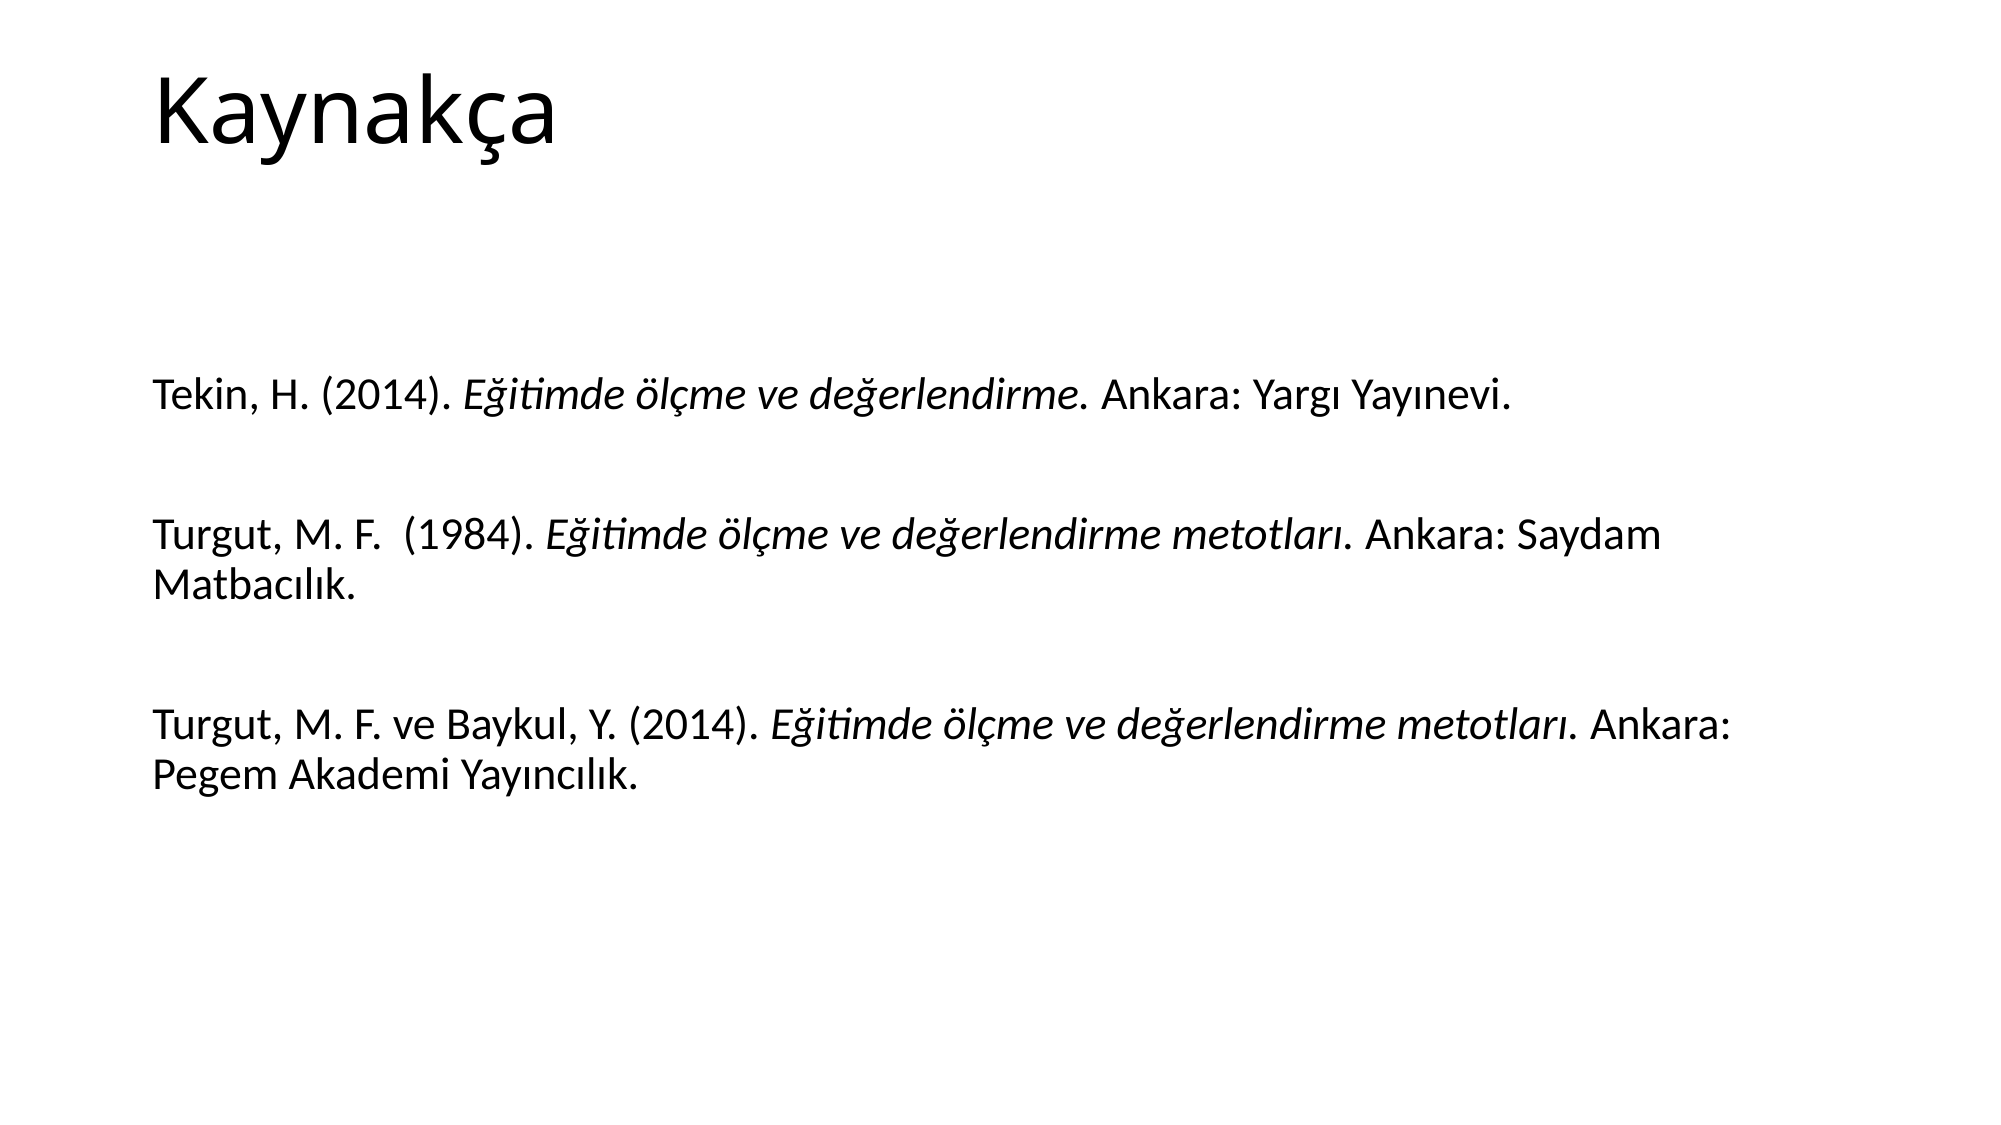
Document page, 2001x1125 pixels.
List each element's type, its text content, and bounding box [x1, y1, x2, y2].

title Kaynakça [137, 59, 1863, 278]
list Tekin, H. (2014). Eğitimde ölçme ve değerlendirme. Ankara: Yargı Yayınevi. Turgut, M. F. (1984). Eğitimde ölçme ve değerlendirme metotları. Ankara: Saydam Matbacılık. Turgut, M. F. ve Baykul, Y. (2014). Eğitimde ölçme ve değerlendirme metotları. Ankara: Pegem Akademi Yayıncılık. [137, 299, 1863, 1014]
